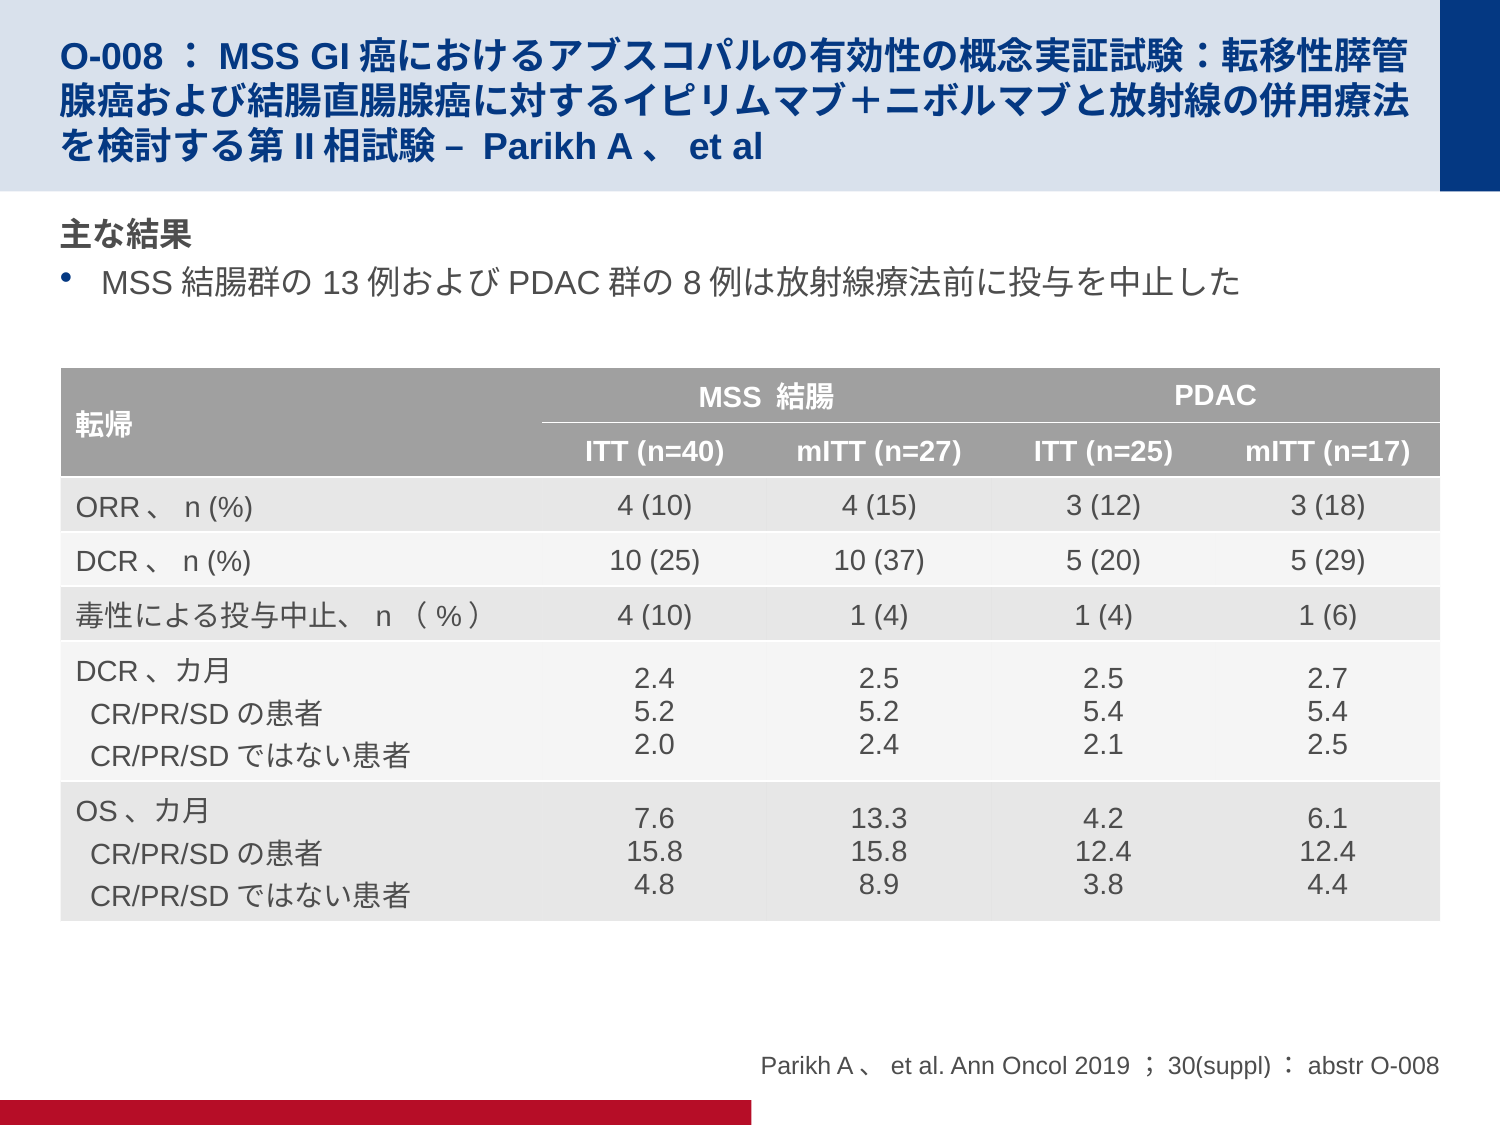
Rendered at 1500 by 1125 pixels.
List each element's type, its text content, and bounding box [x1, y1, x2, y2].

table_cell 1 (4) [991, 587, 1216, 640]
table_cell 1 (4) [767, 587, 991, 640]
table_header PDAC [991, 368, 1440, 422]
table_cell 2.7 5.4 2.5 [1216, 642, 1440, 780]
list Parikh A、et al. Ann Oncol 2019；30(suppl)：abstr O-008 [737, 999, 1441, 1080]
table_cell 4 (10) [542, 587, 767, 640]
table_cell ORR、n (%) [61, 478, 542, 531]
table_cell ITT (n=40) [542, 423, 767, 476]
table_cell 5 (29) [1216, 533, 1440, 585]
table_header MSS 結腸 [542, 368, 991, 422]
table_cell 4 (10) [542, 478, 767, 531]
table_cell 2.5 5.4 2.1 [991, 642, 1216, 780]
table_cell 毒性による投与中止、n（%） [61, 587, 542, 640]
table_cell DCR、n (%) [61, 533, 542, 585]
table_cell mITT (n=27) [767, 423, 991, 476]
table_cell mITT (n=17) [1216, 423, 1440, 476]
table_cell 2.4 5.2 2.0 [542, 642, 767, 780]
table_cell 2.5 5.2 2.4 [767, 642, 991, 780]
table_cell OS、カ月 CR/PR/SDの患者 CR/PR/SDではない患者 [61, 782, 542, 921]
table_cell ITT (n=25) [991, 423, 1216, 476]
list 主な結果 MSS結腸群の13例およびPDAC群の8例は放射線療法前に投与を中止した [59, 205, 1441, 985]
table_cell 10 (25) [542, 533, 767, 585]
table_cell 13.3 15.8 8.9 [767, 782, 991, 921]
table_cell 1 (6) [1216, 587, 1440, 640]
table_cell 4 (15) [767, 478, 991, 531]
table_header 転帰 [61, 368, 542, 476]
table_cell 5 (20) [991, 533, 1216, 585]
table_cell 4.2 12.4 3.8 [991, 782, 1216, 921]
title O-008：MSS GI癌におけるアブスコパルの有効性の概念実証試験：転移性膵管腺癌および結腸直腸腺癌に対するイピリムマブ＋ニボルマブと放射線の併用療法を検討する第II相試験 – Parikh A、et al [59, 29, 1412, 162]
table_cell 3 (18) [1216, 478, 1440, 531]
table_cell DCR、カ月 CR/PR/SDの患者 CR/PR/SDではない患者 [61, 642, 542, 780]
table_cell 6.1 12.4 4.4 [1216, 782, 1440, 921]
table_cell 3 (12) [991, 478, 1216, 531]
table_cell 7.6 15.8 4.8 [542, 782, 767, 921]
table_cell 10 (37) [767, 533, 991, 585]
